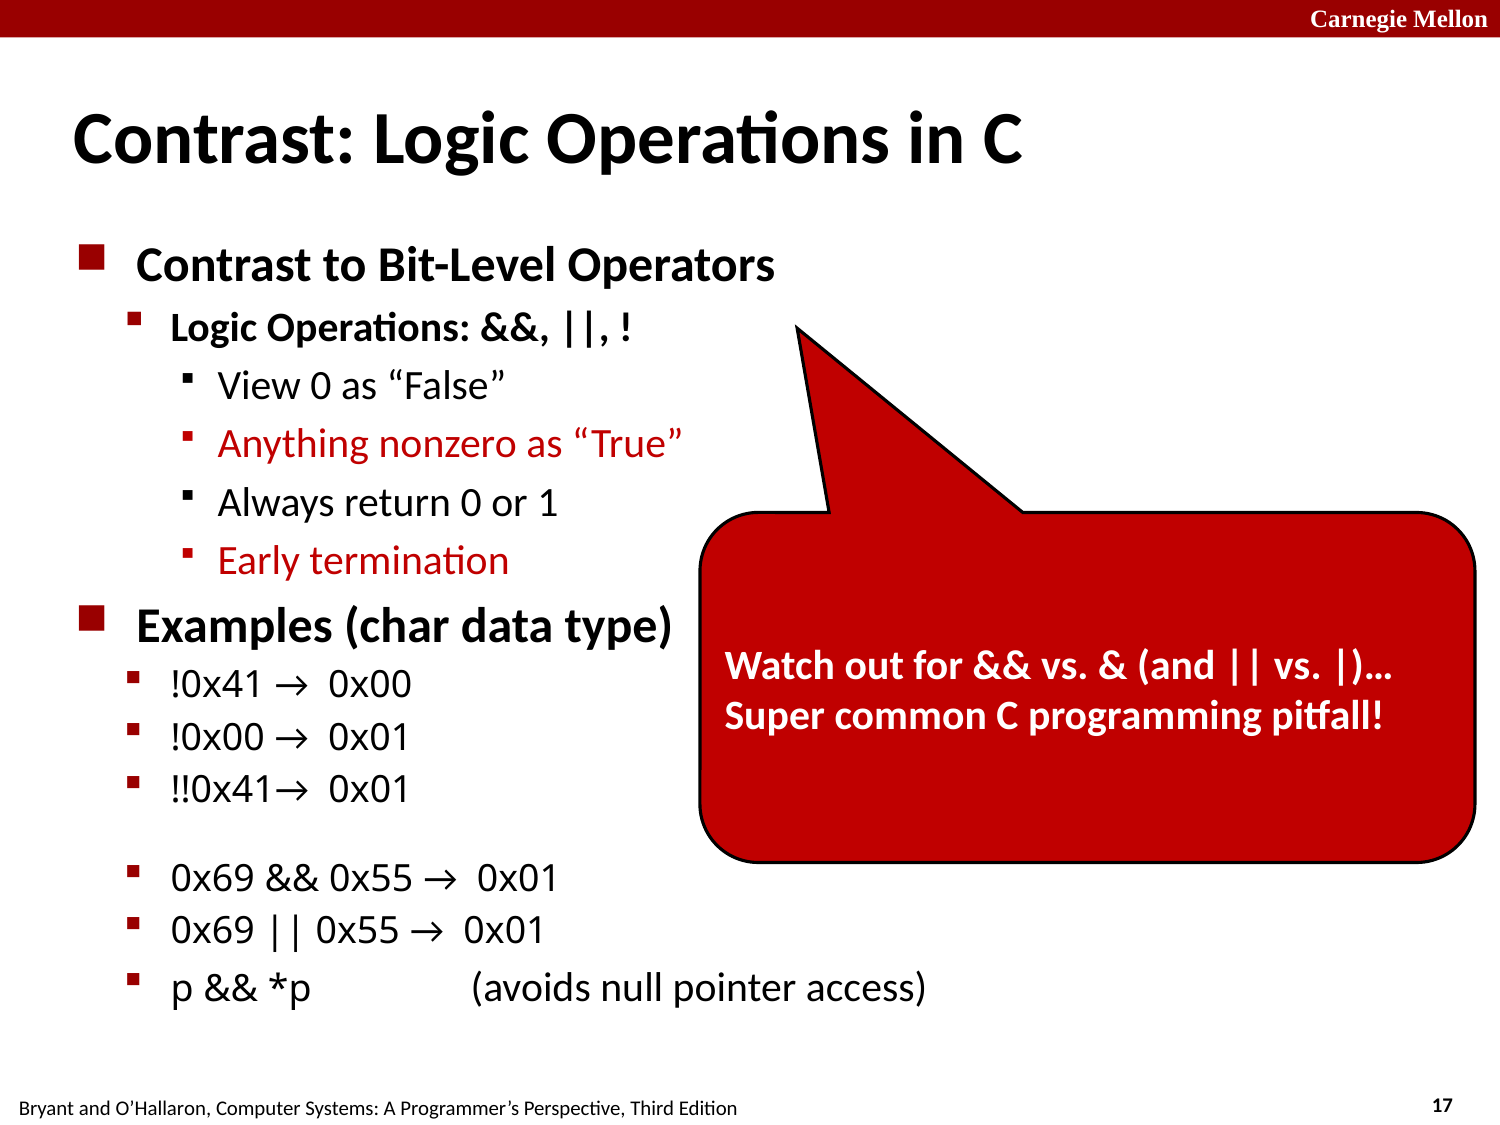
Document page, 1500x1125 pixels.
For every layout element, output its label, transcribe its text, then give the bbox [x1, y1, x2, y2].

list Contrast to Bit-Level Operators Logic Operations: &&, ||, ! View 0 as “False” Anything nonzero as “True” Always return 0 or 1 Early termination Examples (char data type) !0x41 → 0x00 !0x00 → 0x01 !!0x41→ 0x01 0x69 && 0x55 → 0x01 0x69 || 0x55 → 0x01 p && *p (avoids null pointer access) [64, 223, 1361, 1040]
text_box Watch out for && vs. & (and || vs. |)… Super common C programming pitfall! [699, 328, 1475, 863]
title Contrast: Logic Operations in C [58, 71, 1305, 197]
